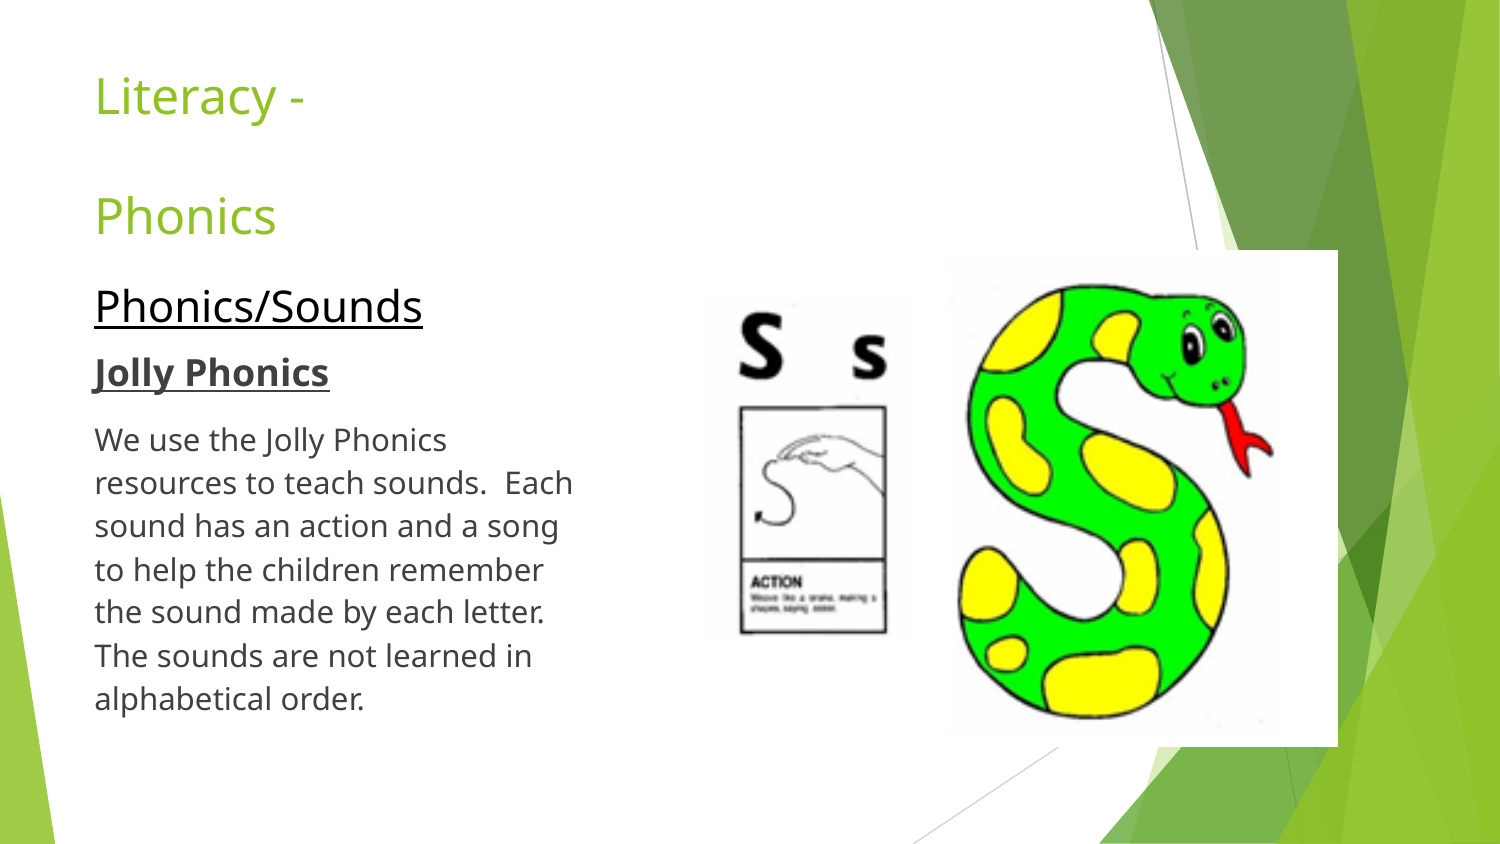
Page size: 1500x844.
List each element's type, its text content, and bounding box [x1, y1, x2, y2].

list Phonics/Sounds [83, 265, 599, 336]
picture [677, 249, 1338, 747]
title Literacy - Phonics [83, 58, 1338, 251]
list Jolly Phonics We use the Jolly Phonics resources to teach sounds. Each sound has an action and a song to help the children remember the sound made by each letter. The sounds are not learned in alphabetical order. [83, 336, 599, 781]
